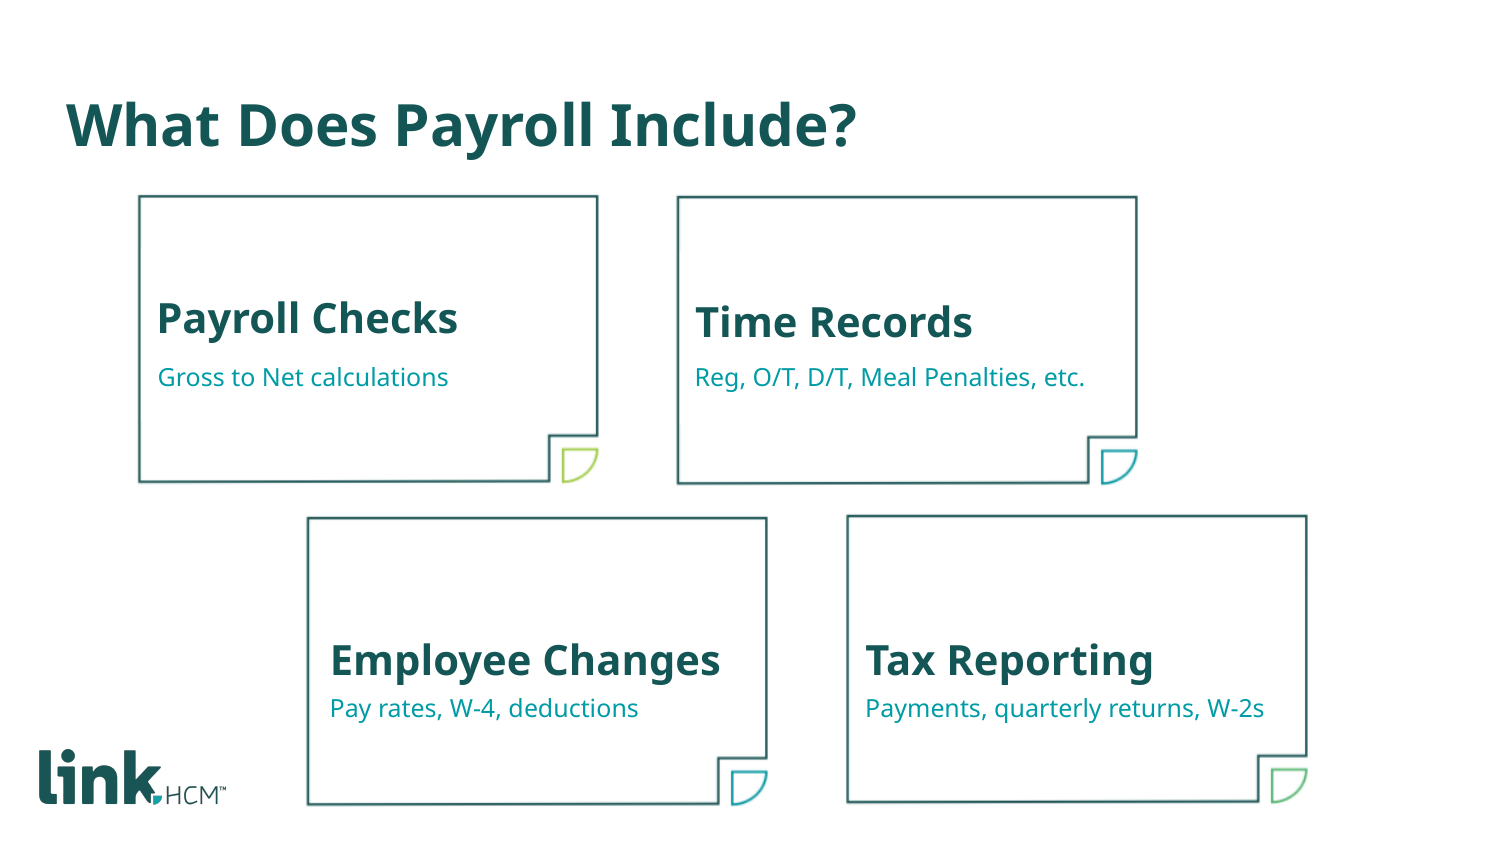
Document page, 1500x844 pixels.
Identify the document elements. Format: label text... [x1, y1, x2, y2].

title What Does Payroll Include? [51, 72, 1449, 167]
picture [128, 174, 610, 502]
picture [39, 748, 226, 811]
picture [289, 188, 1328, 831]
